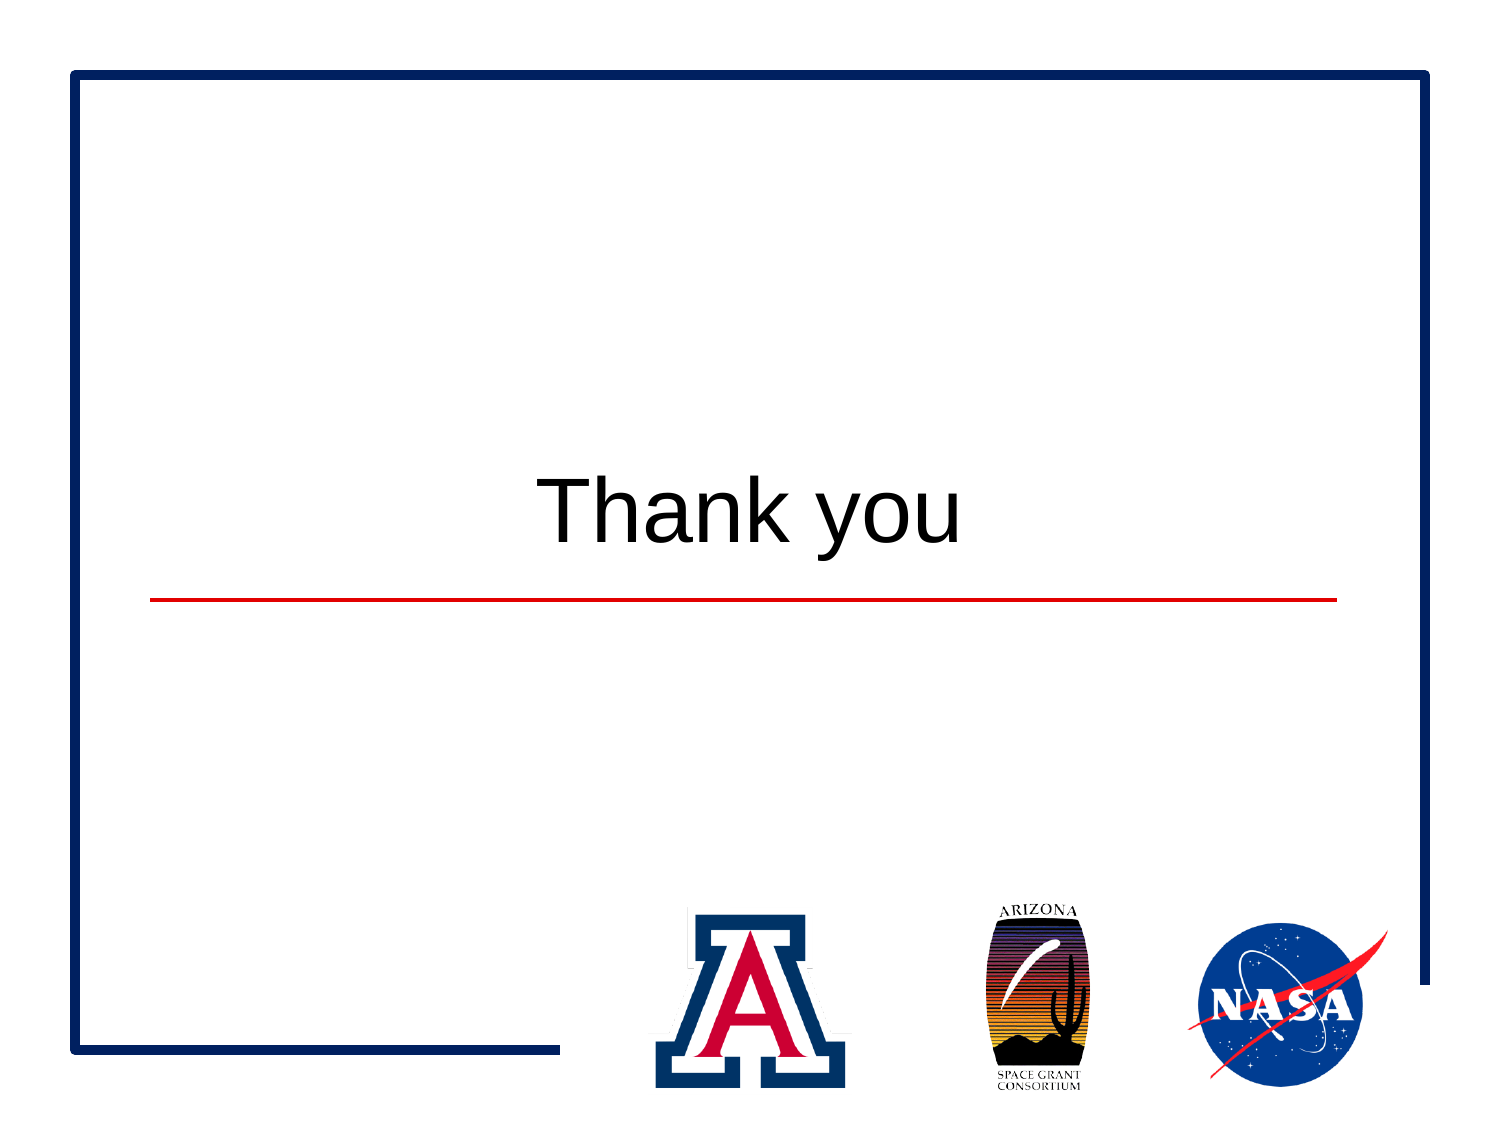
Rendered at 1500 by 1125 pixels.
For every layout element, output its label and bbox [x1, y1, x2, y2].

text_box [74, 74, 1476, 1096]
